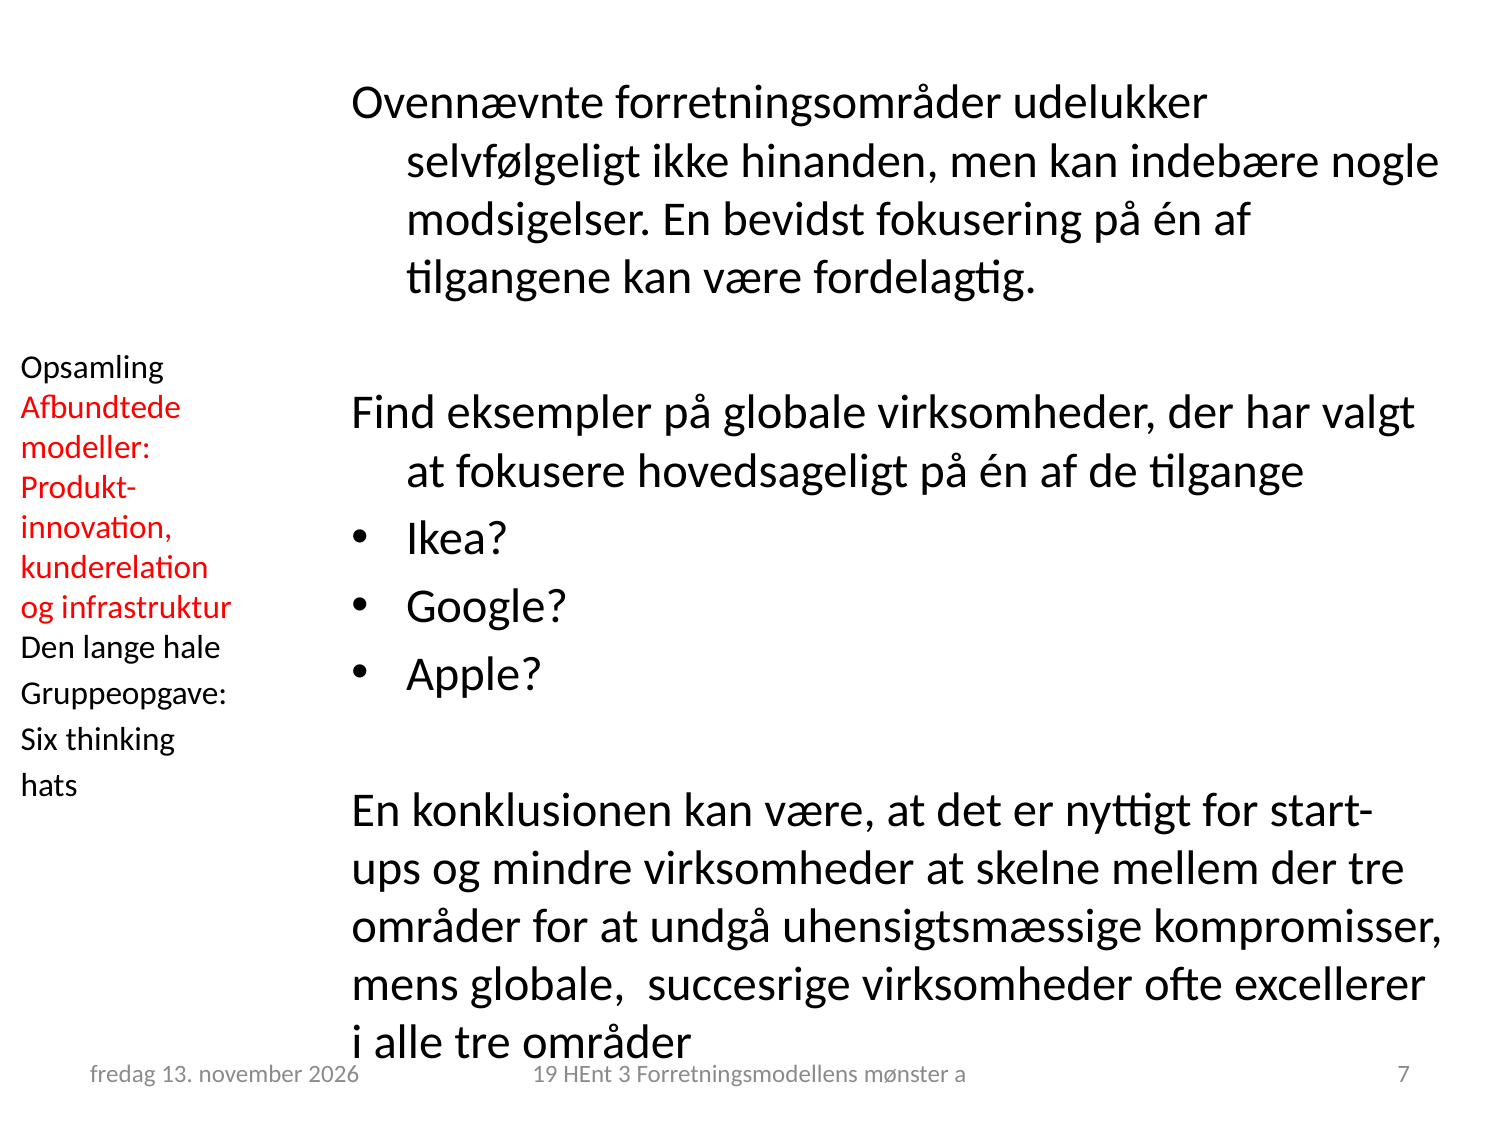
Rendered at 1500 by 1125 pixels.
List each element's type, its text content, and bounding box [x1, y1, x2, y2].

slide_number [75, 1042, 425, 1103]
footer 19 HEnt 3 Forretningsmodellens mønster a [512, 1042, 988, 1103]
list Ovennævnte forretningsområder udelukker selvfølgeligt ikke hinanden, men kan indebære nogle modsigelser. En bevidst fokusering på én af tilgangene kan være fordelagtig. Find eksempler på globale virksomheder, der har valgt at fokusere hovedsageligt på én af de tilgange Ikea? Google? Apple? En konklusionen kan være, at det er nyttigt for start-ups og mindre virksomheder at skelne mellem der tre områder for at undgå uhensigtsmæssige kompromisser, mens globale, succesrige virksomheder ofte excellerer i alle tre områder [336, 62, 1459, 1083]
slide_number 7 [1074, 1042, 1425, 1103]
text_box Opsamling Afbundtede modeller: Produkt-innovation, kunderelation og infrastruktur Den lange hale Gruppeopgave: Six thinking hats [5, 338, 254, 810]
